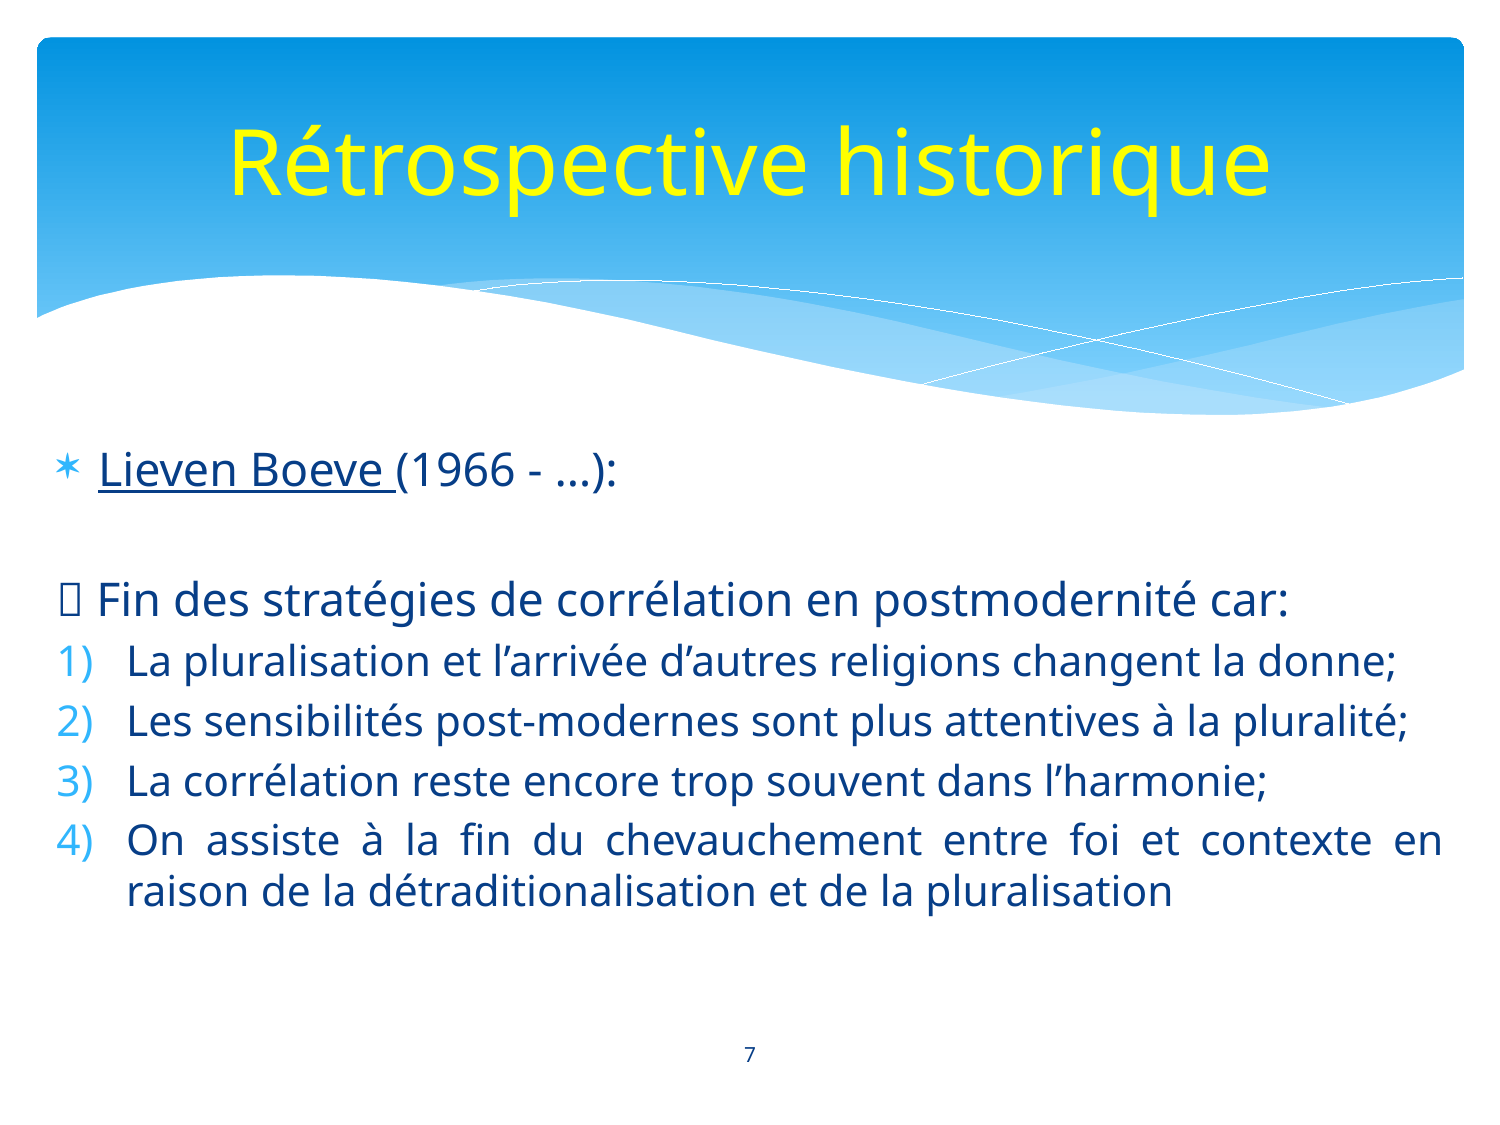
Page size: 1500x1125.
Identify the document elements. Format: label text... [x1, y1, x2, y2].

title Rétrospective historique [75, 55, 1425, 261]
list Lieven Boeve (1966 - …):  Fin des stratégies de corrélation en postmodernité car: La pluralisation et l’arrivée d’autres religions changent la donne; Les sensibilités post-modernes sont plus attentives à la pluralité; La corrélation reste encore trop souvent dans l’harmonie; On assiste à la fin du chevauchement entre foi et contexte en raison de la détraditionalisation et de la pluralisation [41, 432, 1459, 988]
slide_number 7 [654, 1025, 846, 1086]
